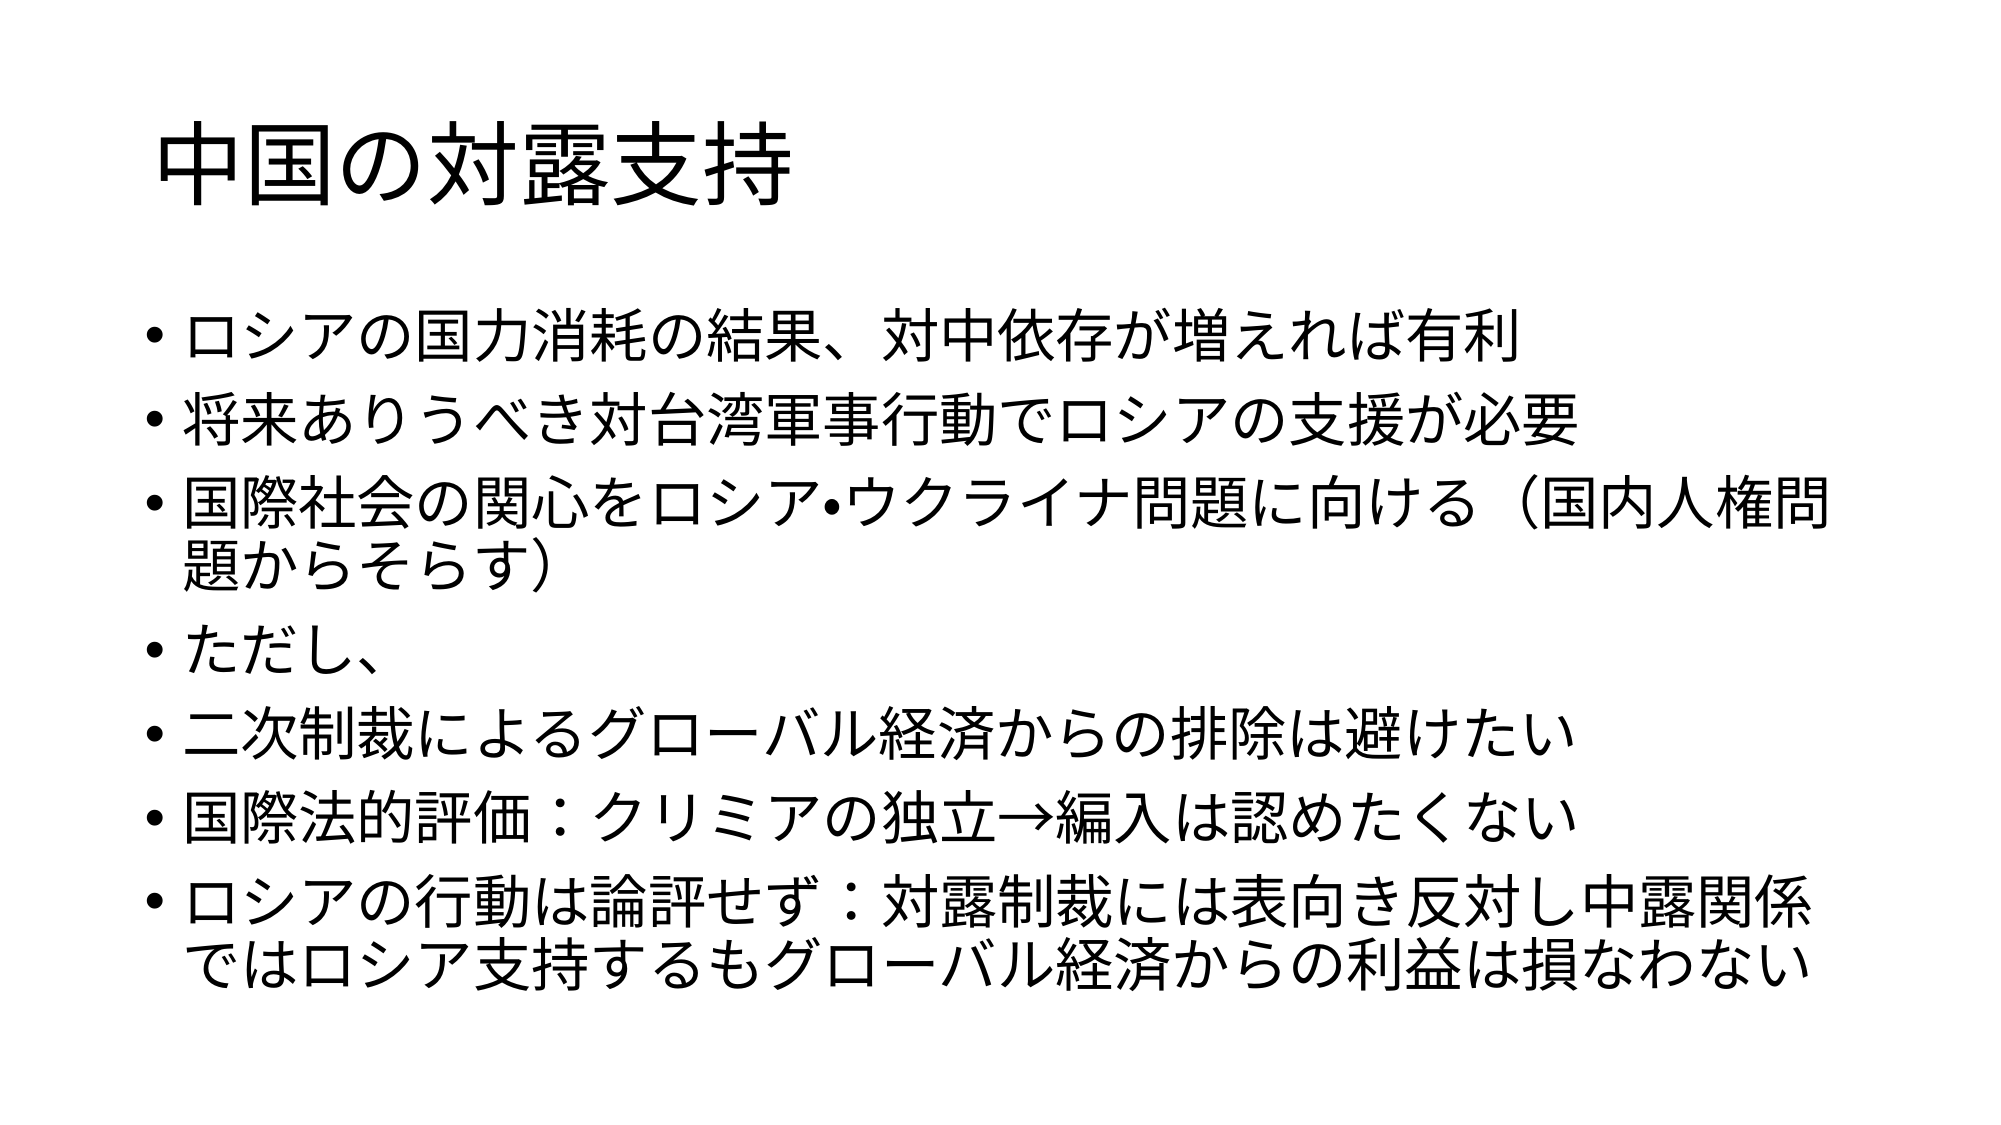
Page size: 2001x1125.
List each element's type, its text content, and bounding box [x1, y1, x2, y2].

title 中国の対露支持 [137, 59, 1863, 278]
list ロシアの国力消耗の結果、対中依存が増えれば有利 将来ありうべき対台湾軍事行動でロシアの支援が必要 国際社会の関心をロシア・ウクライナ問題に向ける（国内人権問題からそらす） ただし、 二次制裁によるグローバル経済からの排除は避けたい 国際法的評価：クリミアの独立→編入は認めたくない ロシアの行動は論評せず：対露制裁には表向き反対し中露関係ではロシア支持するもグローバル経済からの利益は損なわない [129, 299, 1855, 1014]
